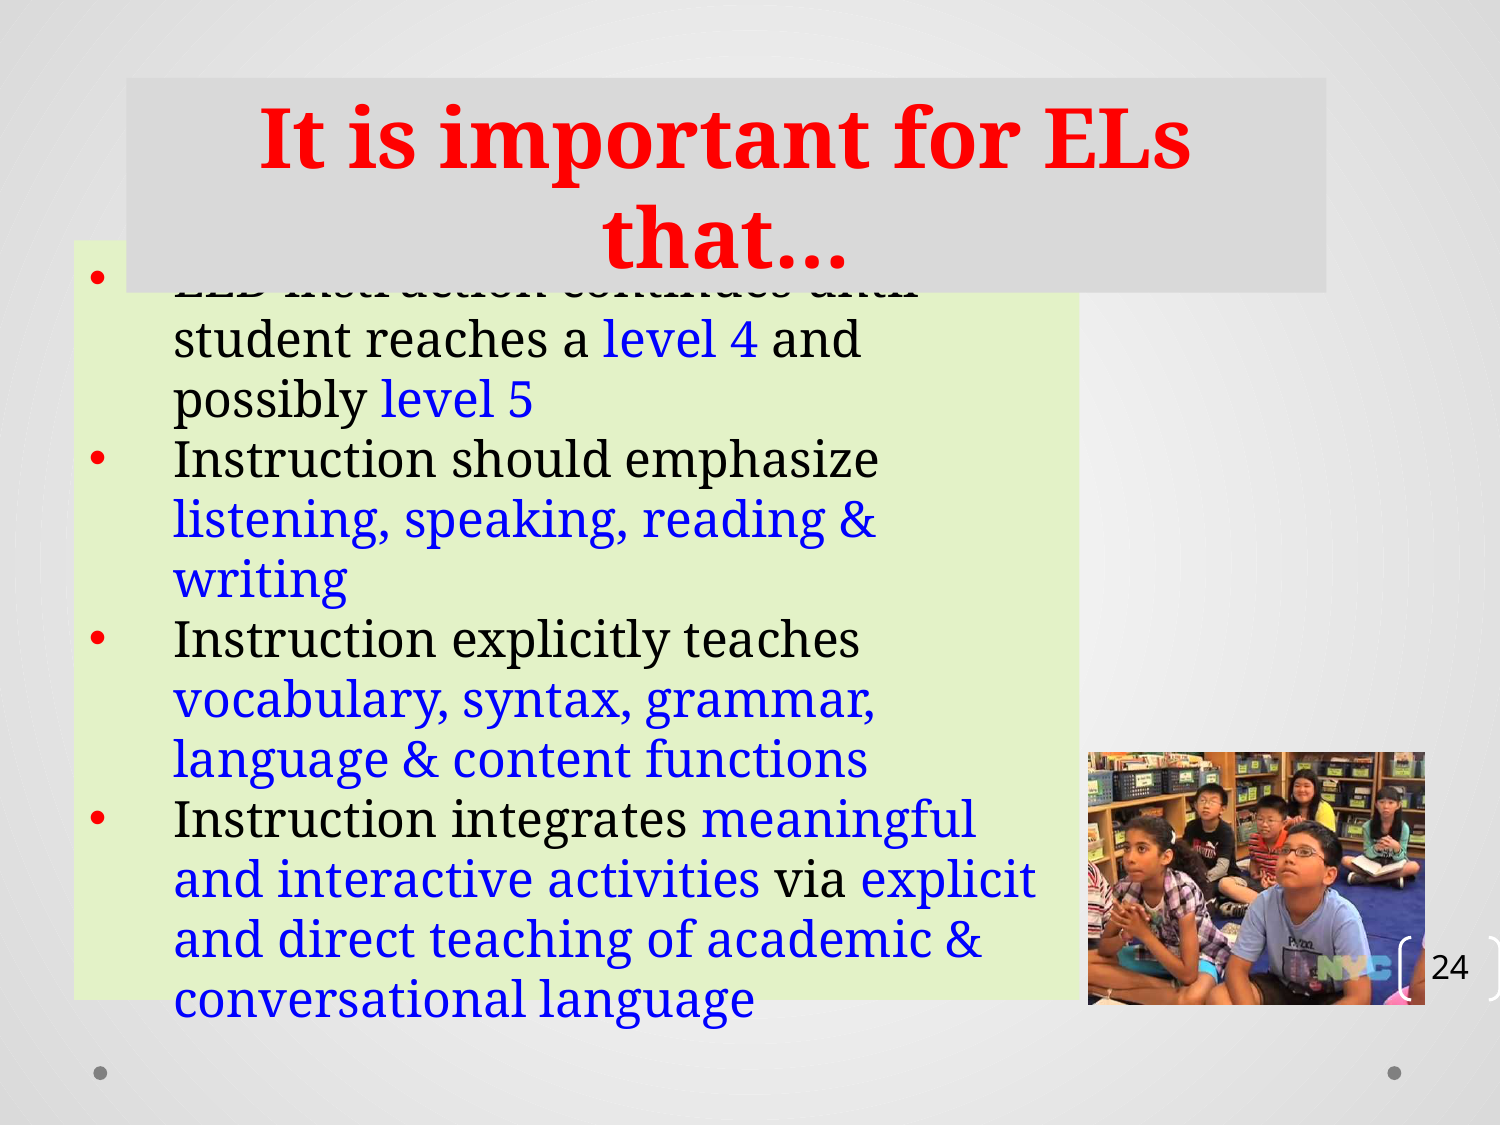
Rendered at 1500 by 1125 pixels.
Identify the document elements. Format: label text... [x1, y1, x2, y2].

text_box It is important for ELs that… [126, 77, 1327, 293]
picture [1375, 752, 1425, 1005]
text_box 24 [1399, 937, 1500, 1000]
text_box ELD instruction continues until student reaches a level 4 and possibly level 5 Instruction should emphasize listening, speaking, reading & writing Instruction explicitly teaches vocabulary, syntax, grammar, language & content functions Instruction integrates meaningful and interactive activities via explicit and direct teaching of academic & conversational language Saunders & Marcelleti, 2013 [74, 240, 1080, 1000]
text_box [50, 474, 1375, 1125]
